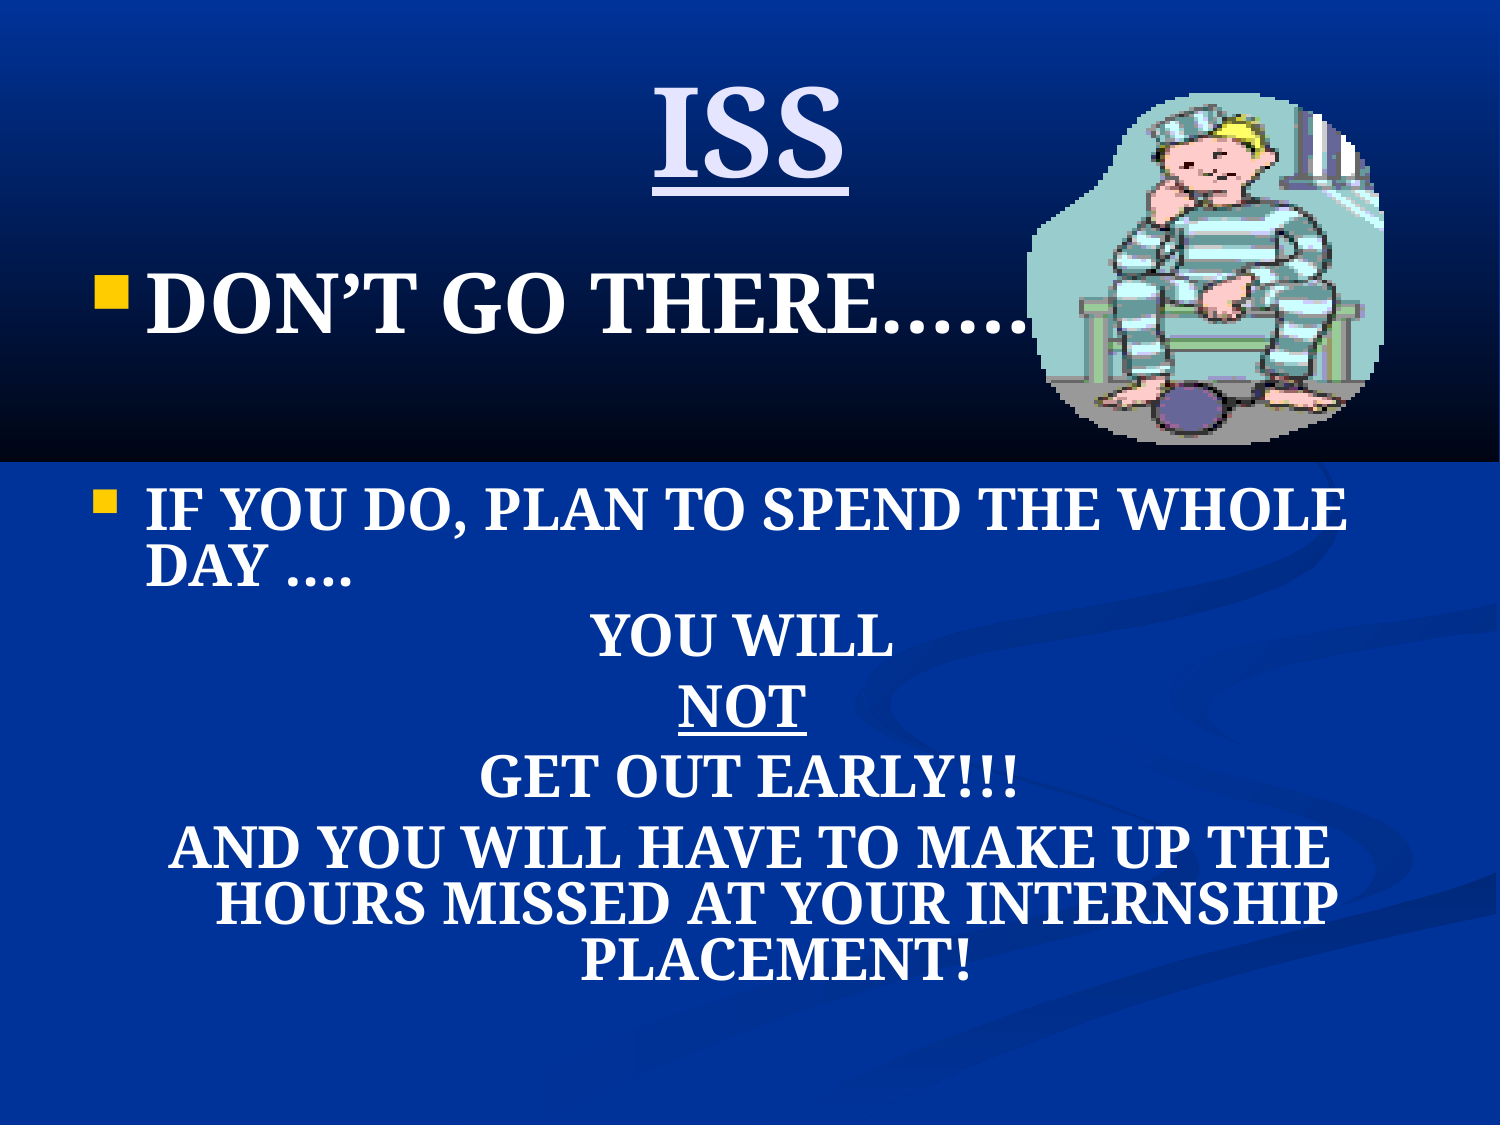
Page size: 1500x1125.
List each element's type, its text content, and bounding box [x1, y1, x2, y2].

picture [999, 80, 1413, 456]
title ISS [75, 45, 1425, 233]
text_box DON’T GO THERE…… IF YOU DO, PLAN TO SPEND THE WHOLE DAY …. YOU WILL NOT GET OUT EARLY!!! AND YOU WILL HAVE TO MAKE UP THE HOURS MISSED AT YOUR INTERNSHIP PLACEMENT! [74, 262, 1425, 1005]
